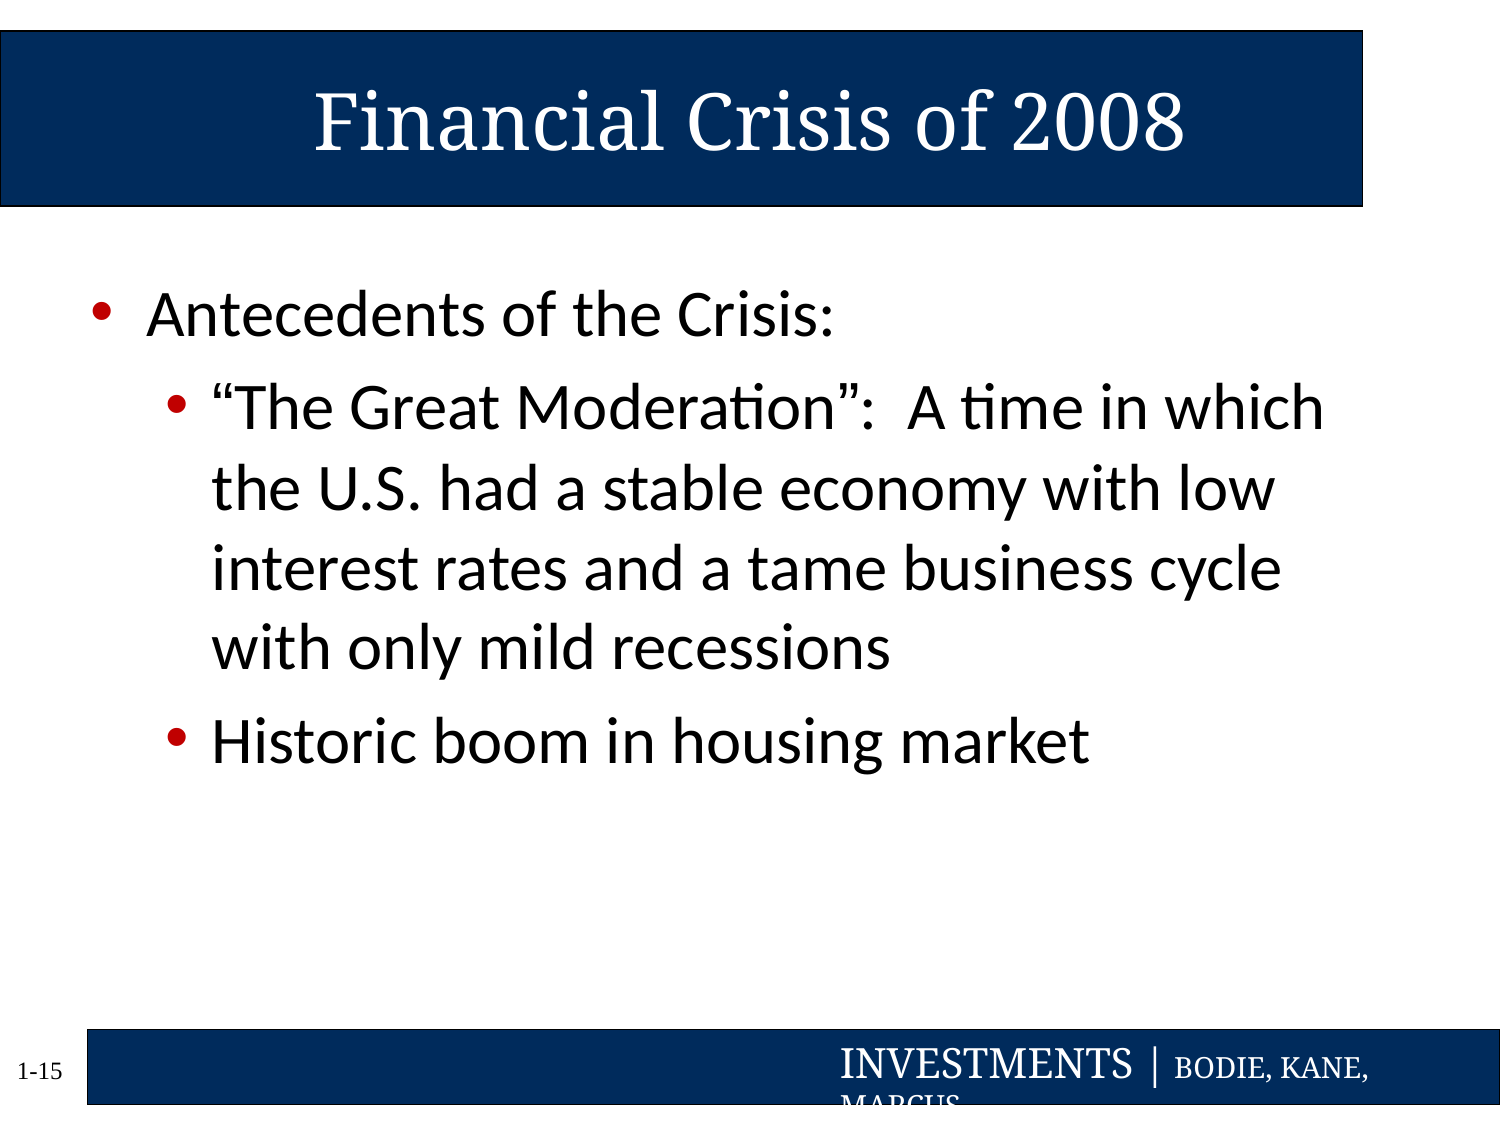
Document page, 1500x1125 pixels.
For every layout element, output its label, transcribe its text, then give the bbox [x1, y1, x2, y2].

title Financial Crisis of 2008 [74, 24, 1426, 213]
list Antecedents of the Crisis: “The Great Moderation”: A time in which the U.S. had a stable economy with low interest rates and a tame business cycle with only mild recessions Historic boom in housing market [74, 262, 1426, 1006]
